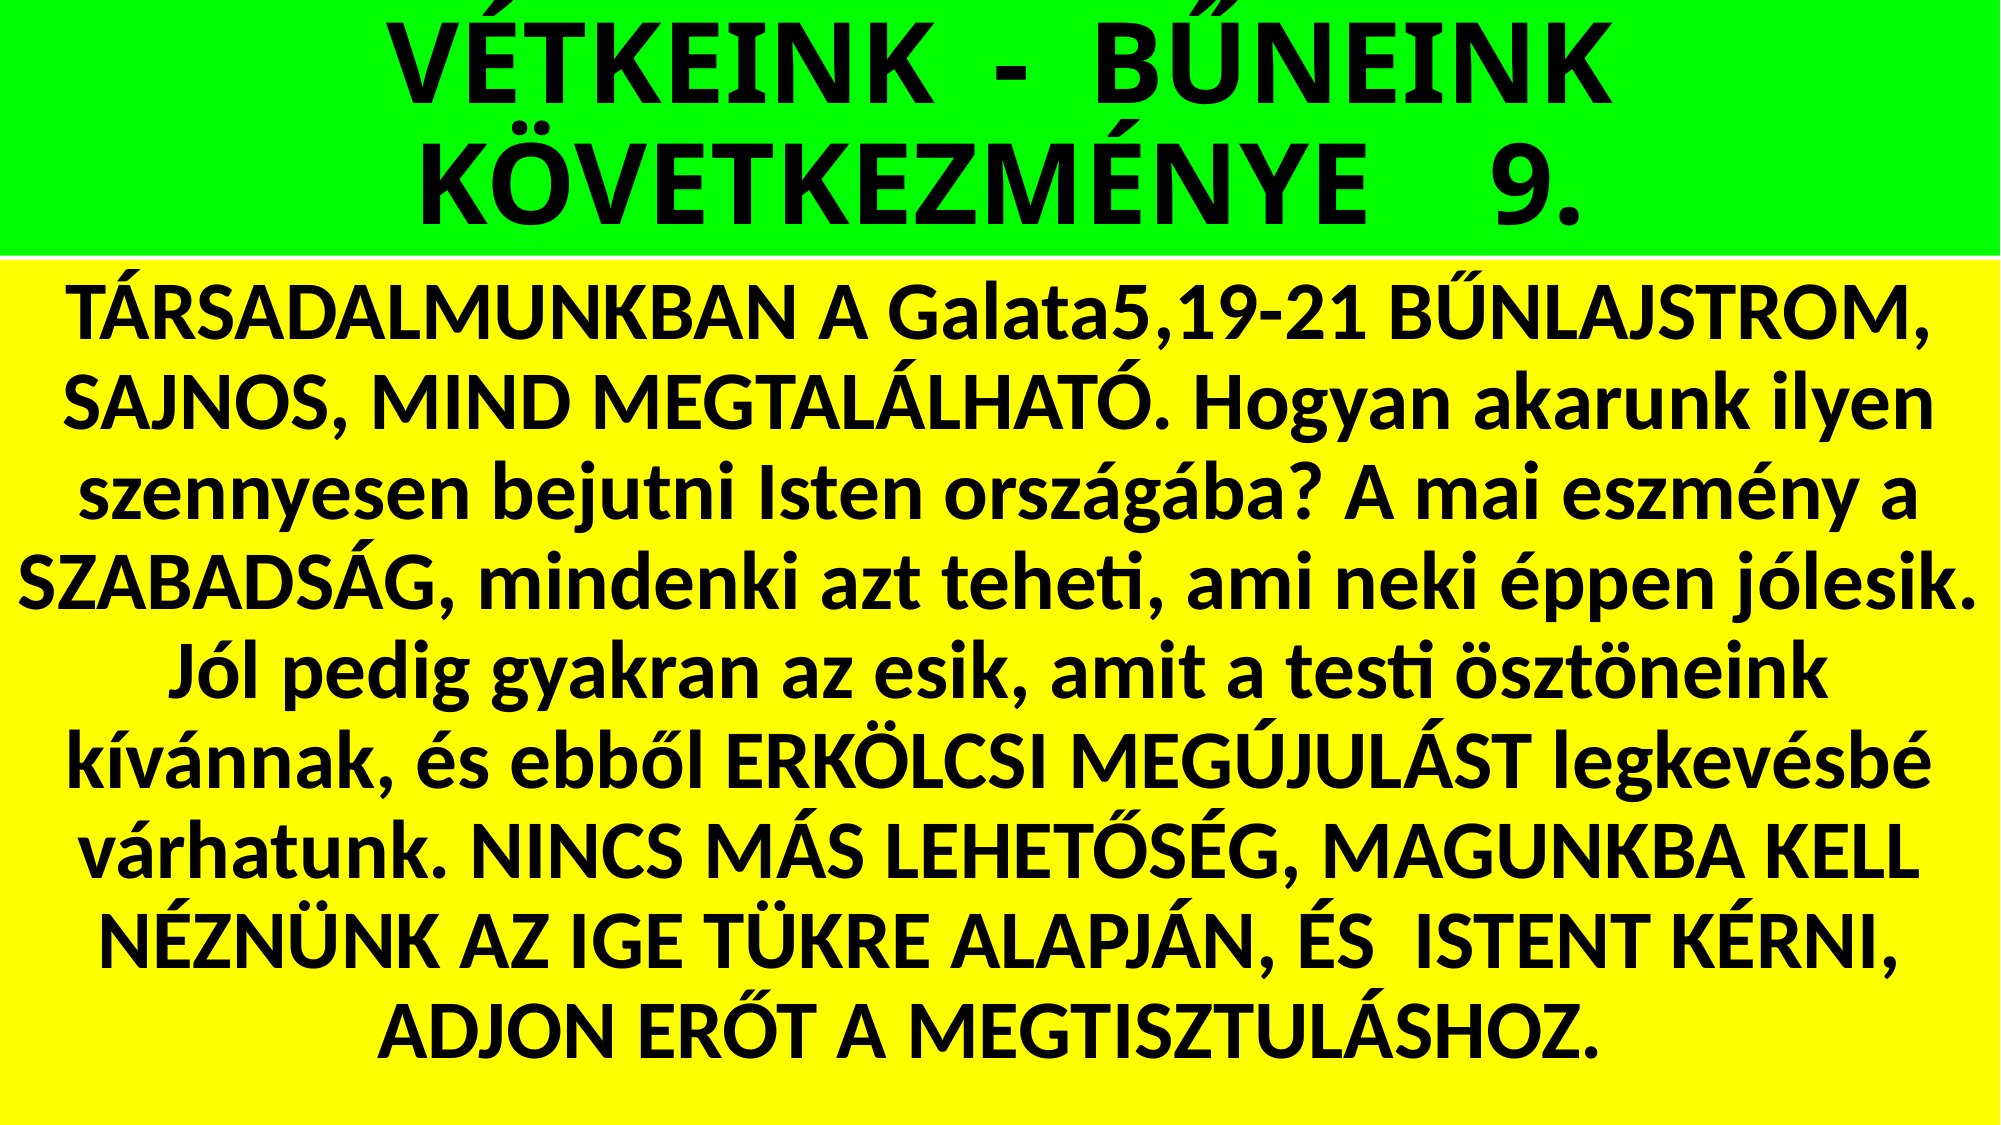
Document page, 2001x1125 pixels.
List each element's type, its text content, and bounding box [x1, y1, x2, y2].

title VÉTKEINK - BŰNEINK KÖVETKEZMÉNYE 9. [0, 0, 2000, 256]
list TÁRSADALMUNKBAN A Galata5,19-21 BŰNLAJSTROM, SAJNOS, MIND MEGTALÁLHATÓ. Hogyan akarunk ilyen szennyesen bejutni Isten országába? A mai eszmény a SZABADSÁG, mindenki azt teheti, ami neki éppen jólesik. Jól pedig gyakran az esik, amit a testi ösztöneink kívánnak, és ebből ERKÖLCSI MEGÚJULÁST legkevésbé várhatunk. NINCS MÁS LEHETŐSÉG, MAGUNKBA KELL NÉZNÜNK AZ IGE TÜKRE ALAPJÁN, ÉS ISTENT KÉRNI, ADJON ERŐT A MEGTISZTULÁSHOZ. [0, 259, 2000, 1125]
